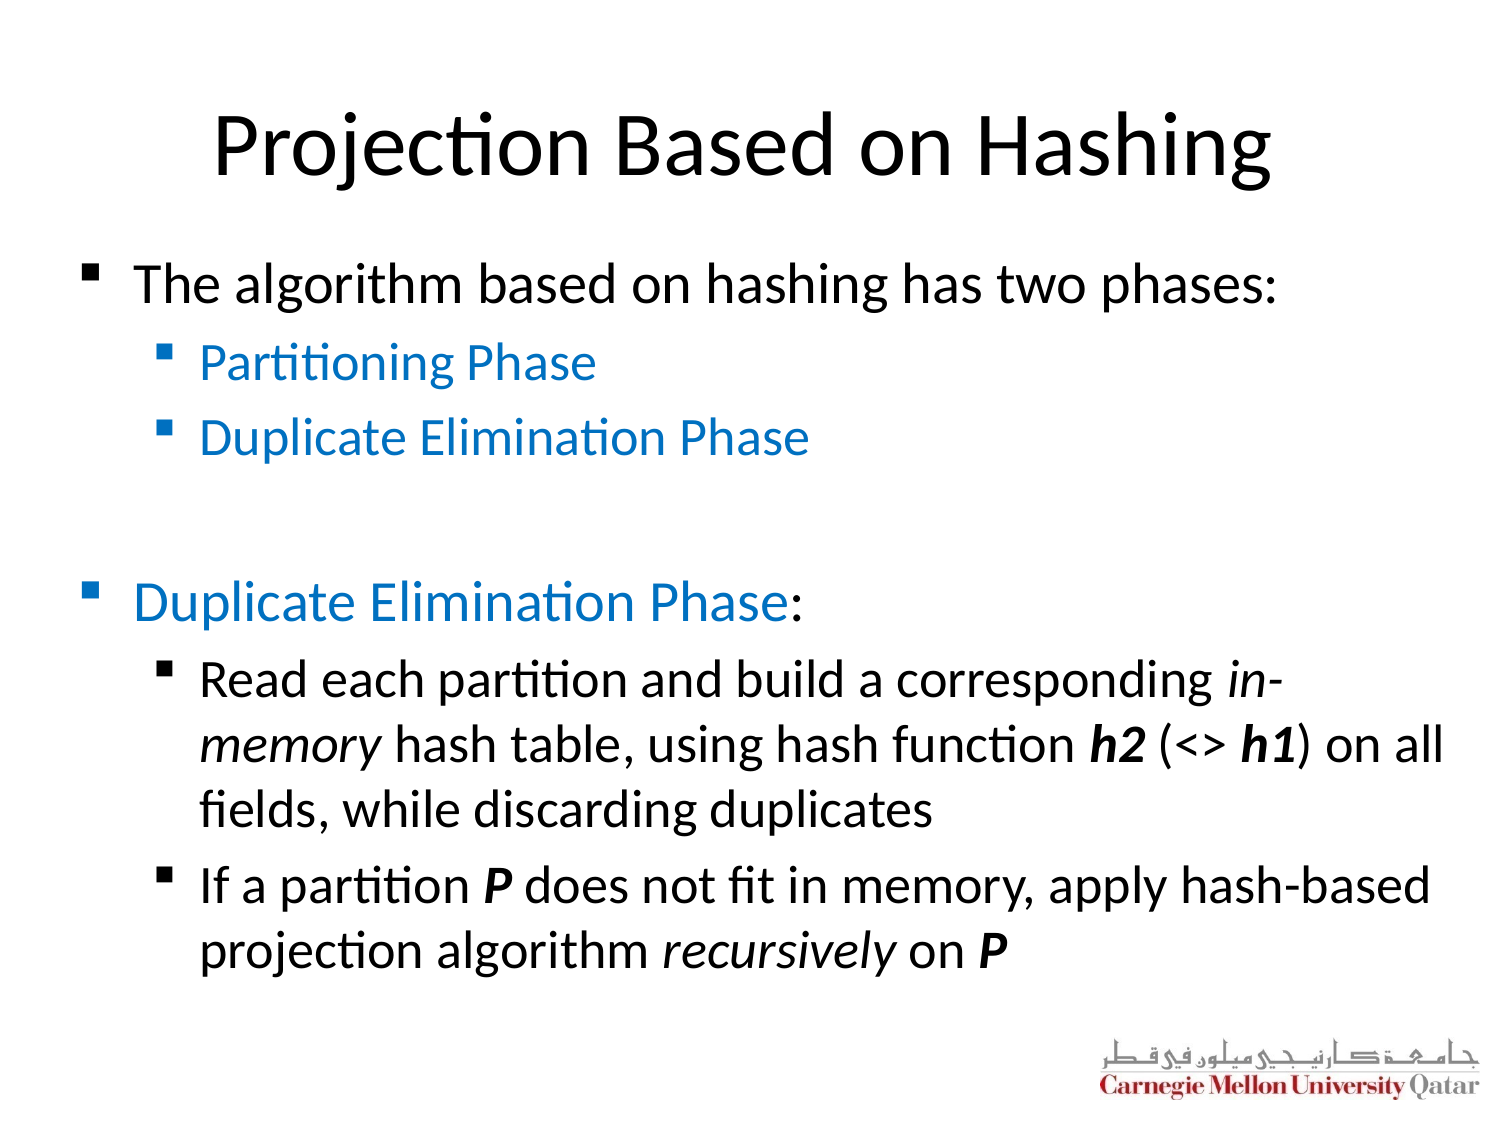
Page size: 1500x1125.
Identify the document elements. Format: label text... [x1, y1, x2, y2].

list The algorithm based on hashing has two phases: Partitioning Phase Duplicate Elimination Phase Duplicate Elimination Phase: Read each partition and build a corresponding in-memory hash table, using hash function h2 (<> h1) on all fields, while discarding duplicates If a partition P does not fit in memory, apply hash-based projection algorithm recursively on P [62, 237, 1480, 1050]
picture [1099, 1037, 1480, 1101]
title Projection Based on Hashing [12, 45, 1475, 233]
